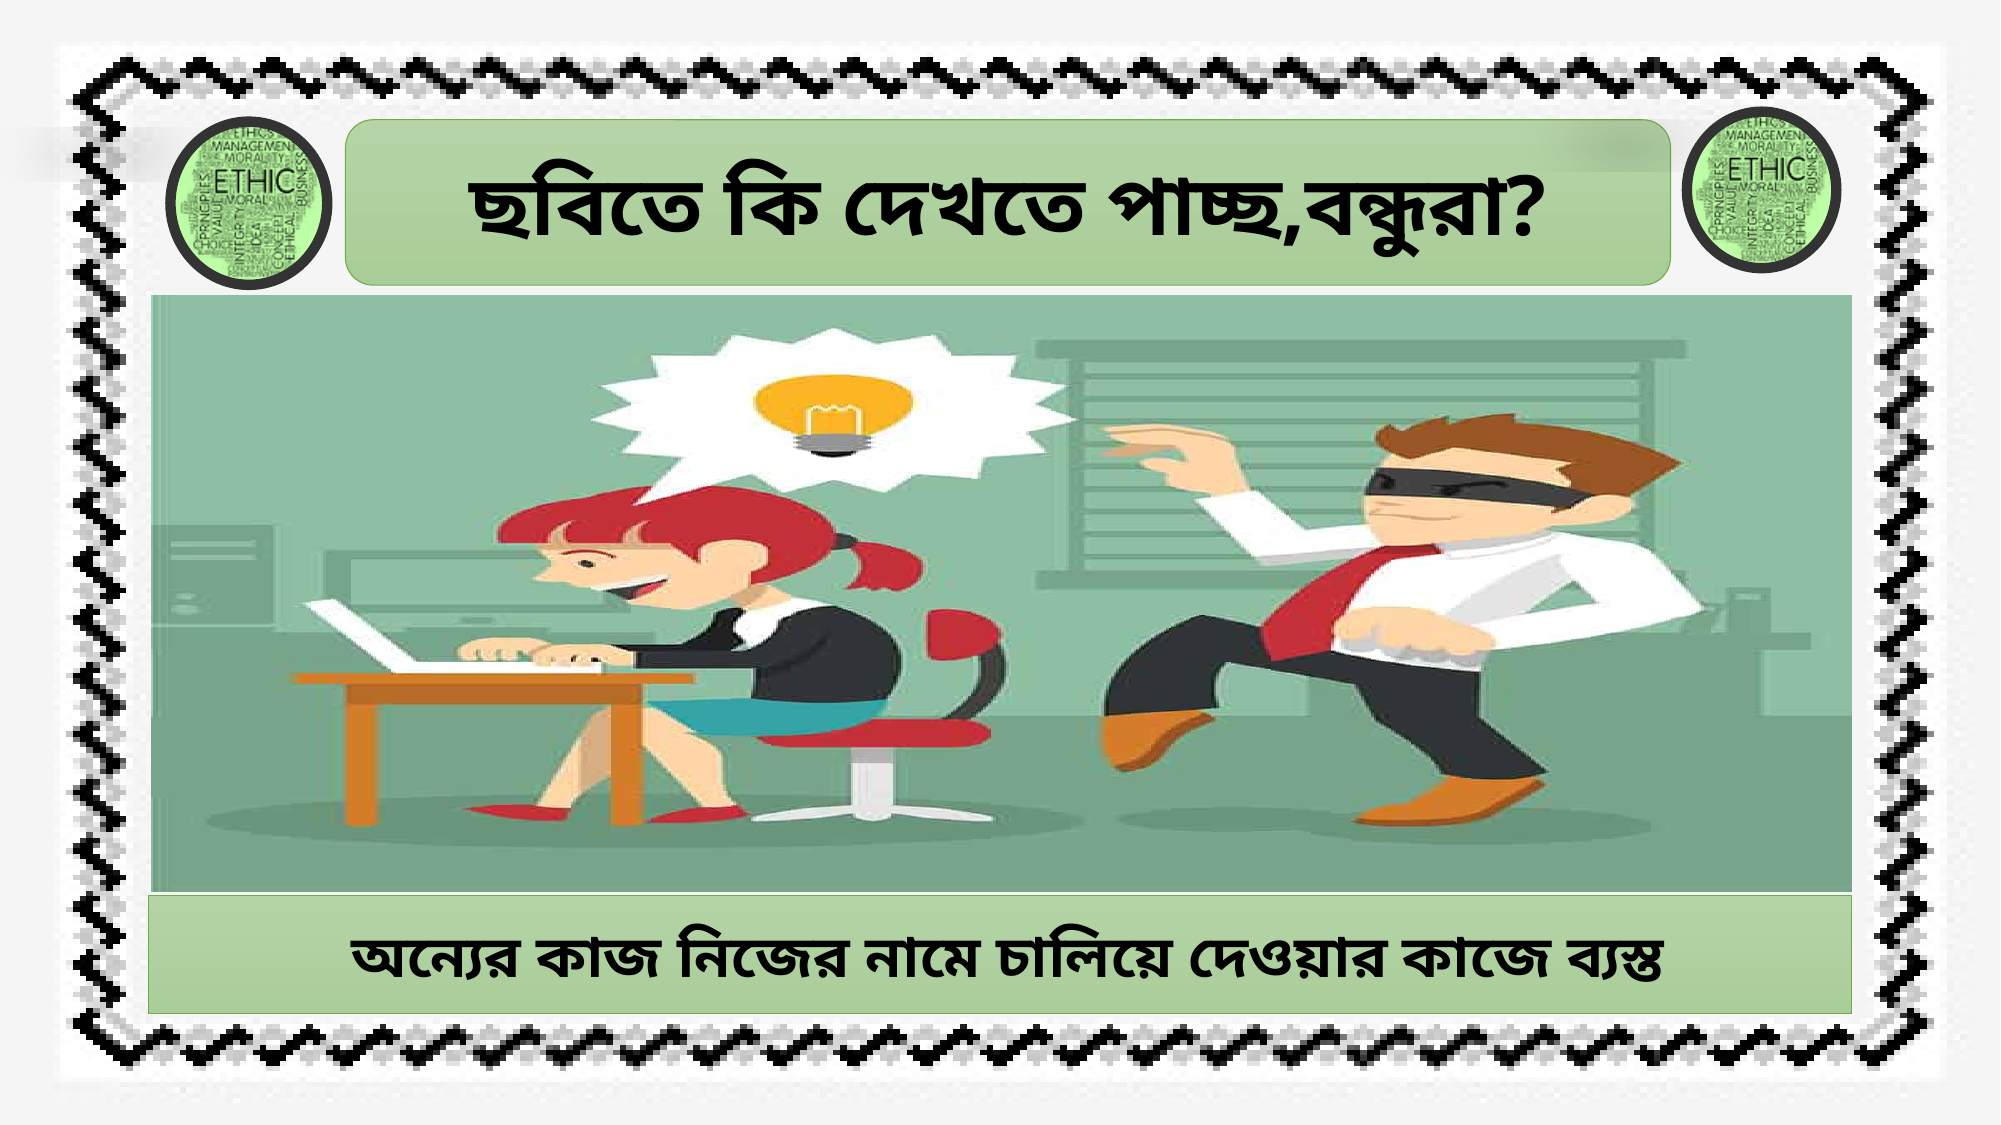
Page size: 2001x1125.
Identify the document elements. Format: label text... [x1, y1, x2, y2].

text_box অন্যের কাজ নিজের নামে চালিয়ে দেওয়ার কাজে ব্যস্ত [148, 895, 1852, 1014]
picture [0, 0, 2001, 1125]
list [151, 295, 1852, 892]
text_box ছবিতে কি দেখতে পাচ্ছ,বন্ধুরা? [344, 119, 1672, 286]
